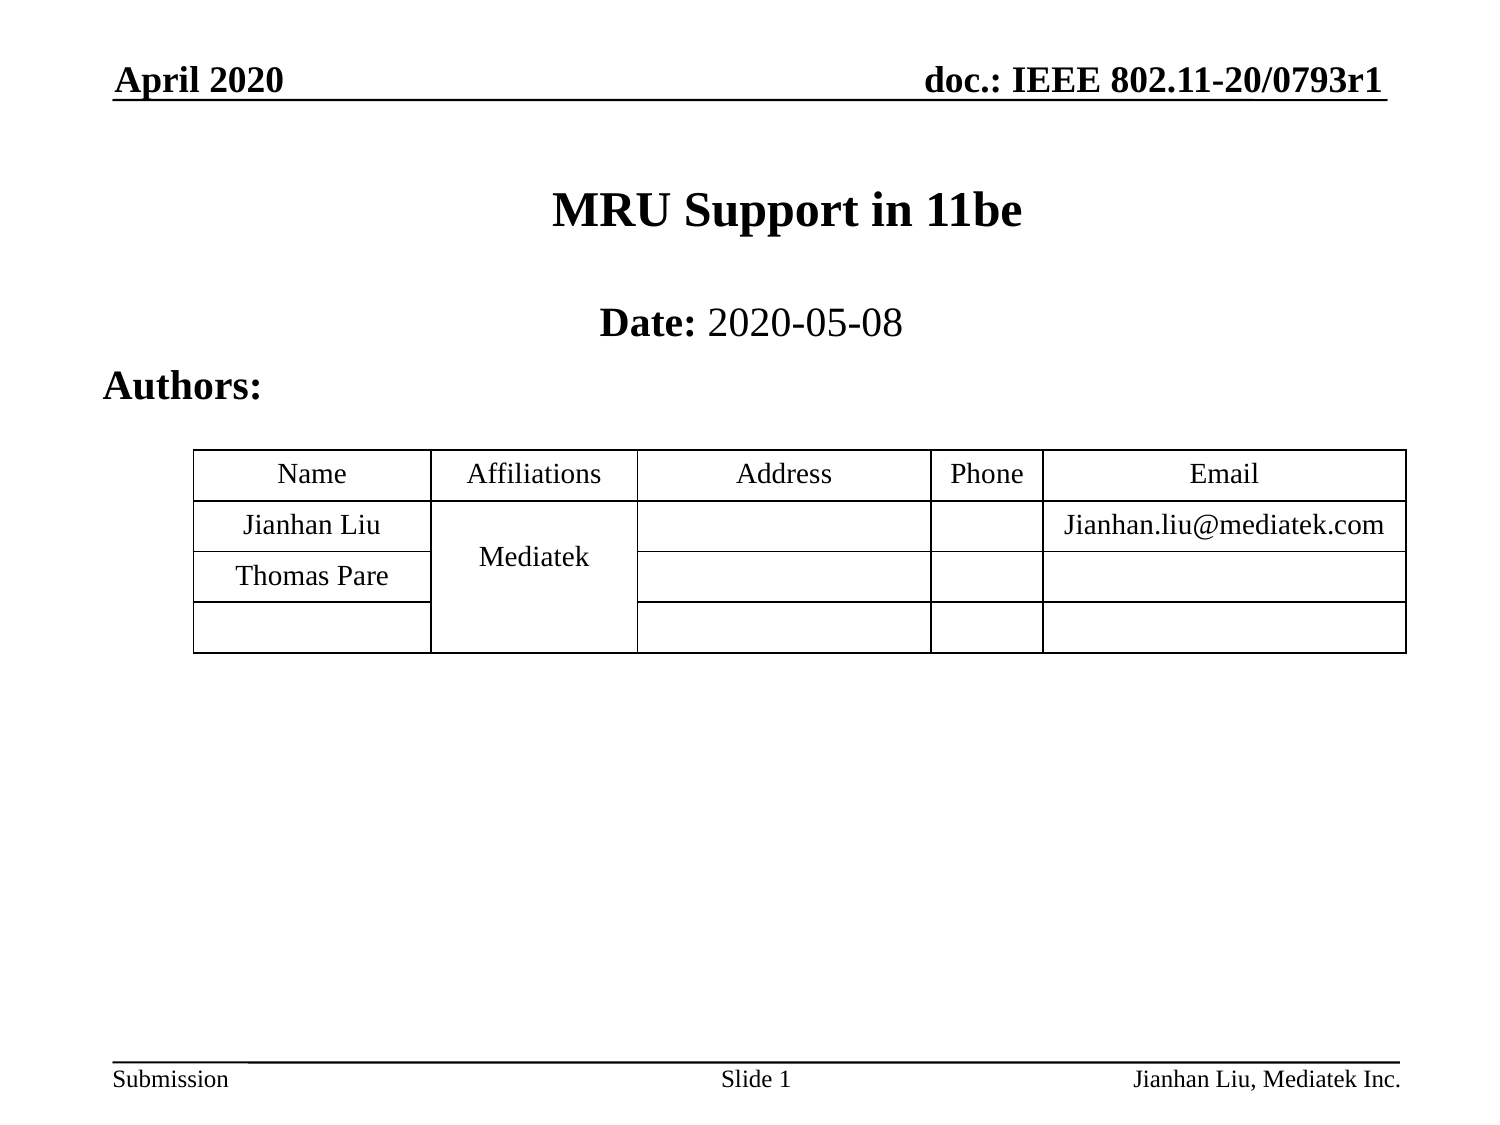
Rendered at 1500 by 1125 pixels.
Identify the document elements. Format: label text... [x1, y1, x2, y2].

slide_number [114, 54, 286, 101]
table_header Affiliations [432, 451, 637, 500]
text_box Date: 2020-05-08 [114, 287, 1390, 350]
table_cell [1044, 552, 1405, 601]
table_cell [638, 552, 930, 601]
table_cell [638, 502, 930, 551]
table_cell [1044, 603, 1405, 652]
table_cell [194, 603, 430, 652]
table_cell Jianhan.liu@mediatek.com [1044, 502, 1405, 551]
table_header Address [638, 451, 930, 500]
table_cell [932, 502, 1042, 551]
table_header Phone [932, 451, 1042, 500]
table_cell [932, 552, 1042, 601]
slide_number Slide 1 [712, 1061, 800, 1093]
title MRU Support in 11be [149, 155, 1426, 257]
table_header Email [1044, 451, 1405, 500]
text_box Authors: [87, 349, 325, 413]
table_cell Thomas Pare [194, 552, 430, 601]
table_header Name [194, 451, 430, 500]
footer Jianhan Liu, Mediatek Inc. [1129, 1061, 1402, 1093]
table_cell [932, 603, 1042, 652]
table_cell Mediatek [432, 502, 637, 652]
table_cell [638, 603, 930, 652]
table_cell Jianhan Liu [194, 502, 430, 551]
